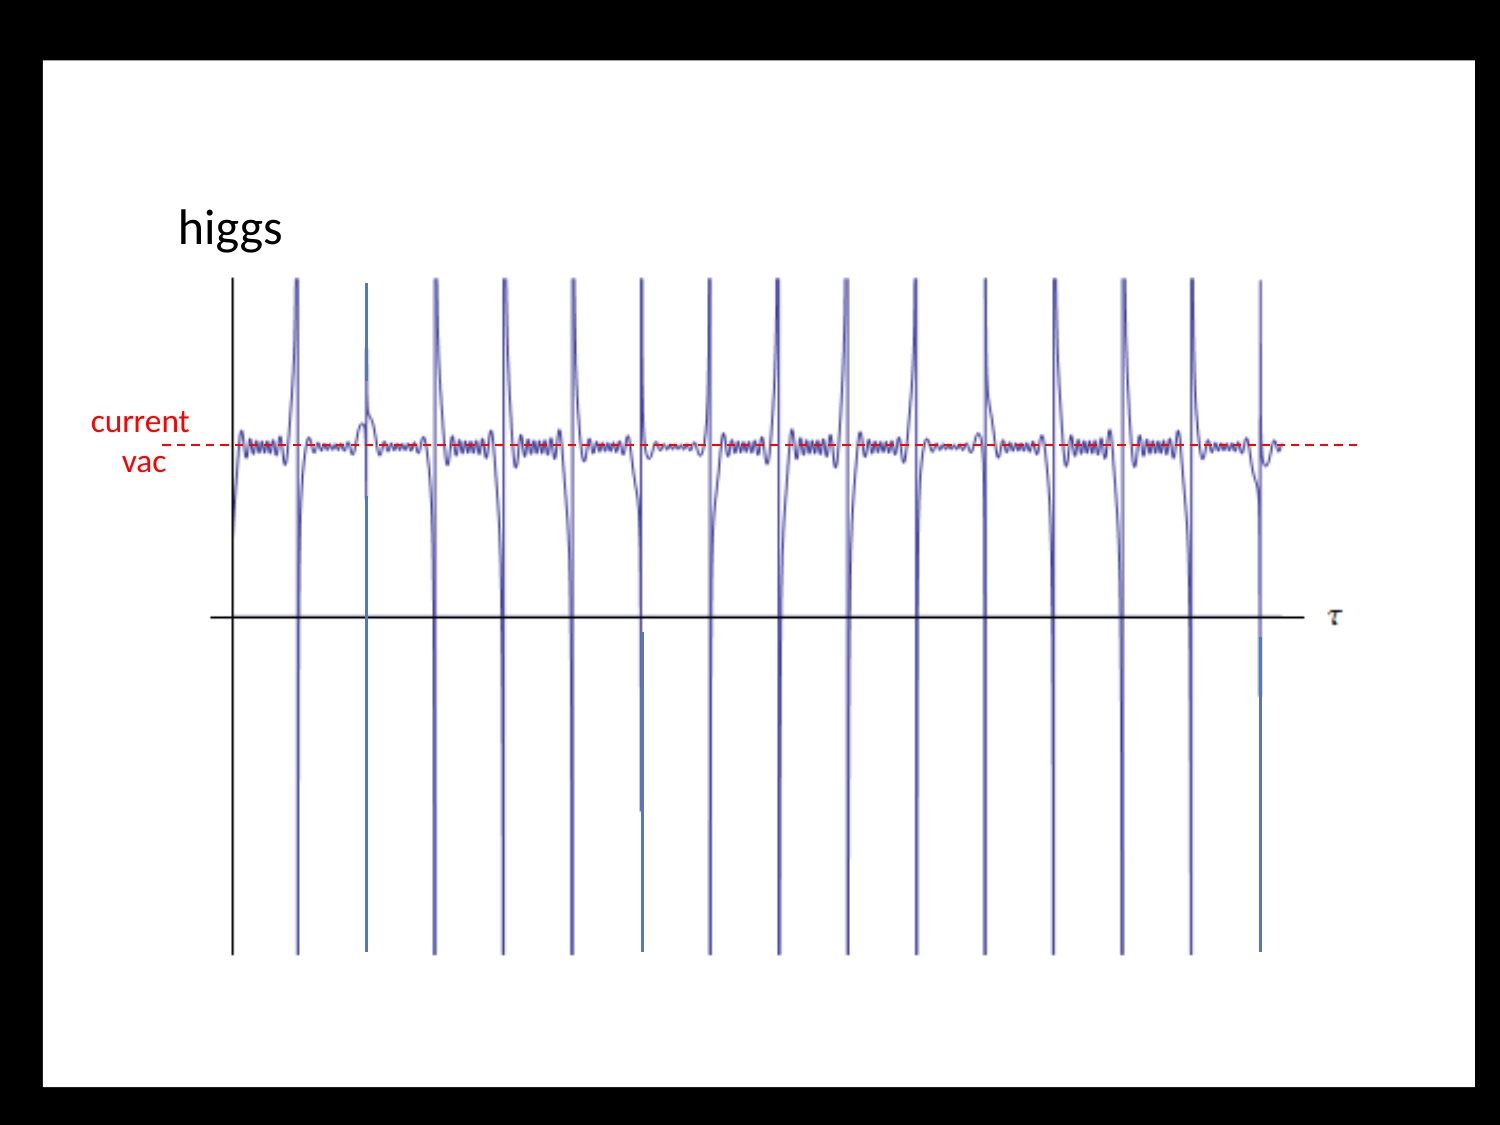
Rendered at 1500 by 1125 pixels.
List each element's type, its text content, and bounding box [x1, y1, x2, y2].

text_box [41, 58, 1477, 1089]
picture [120, 166, 1398, 1032]
text_box current vac [75, 391, 115, 487]
